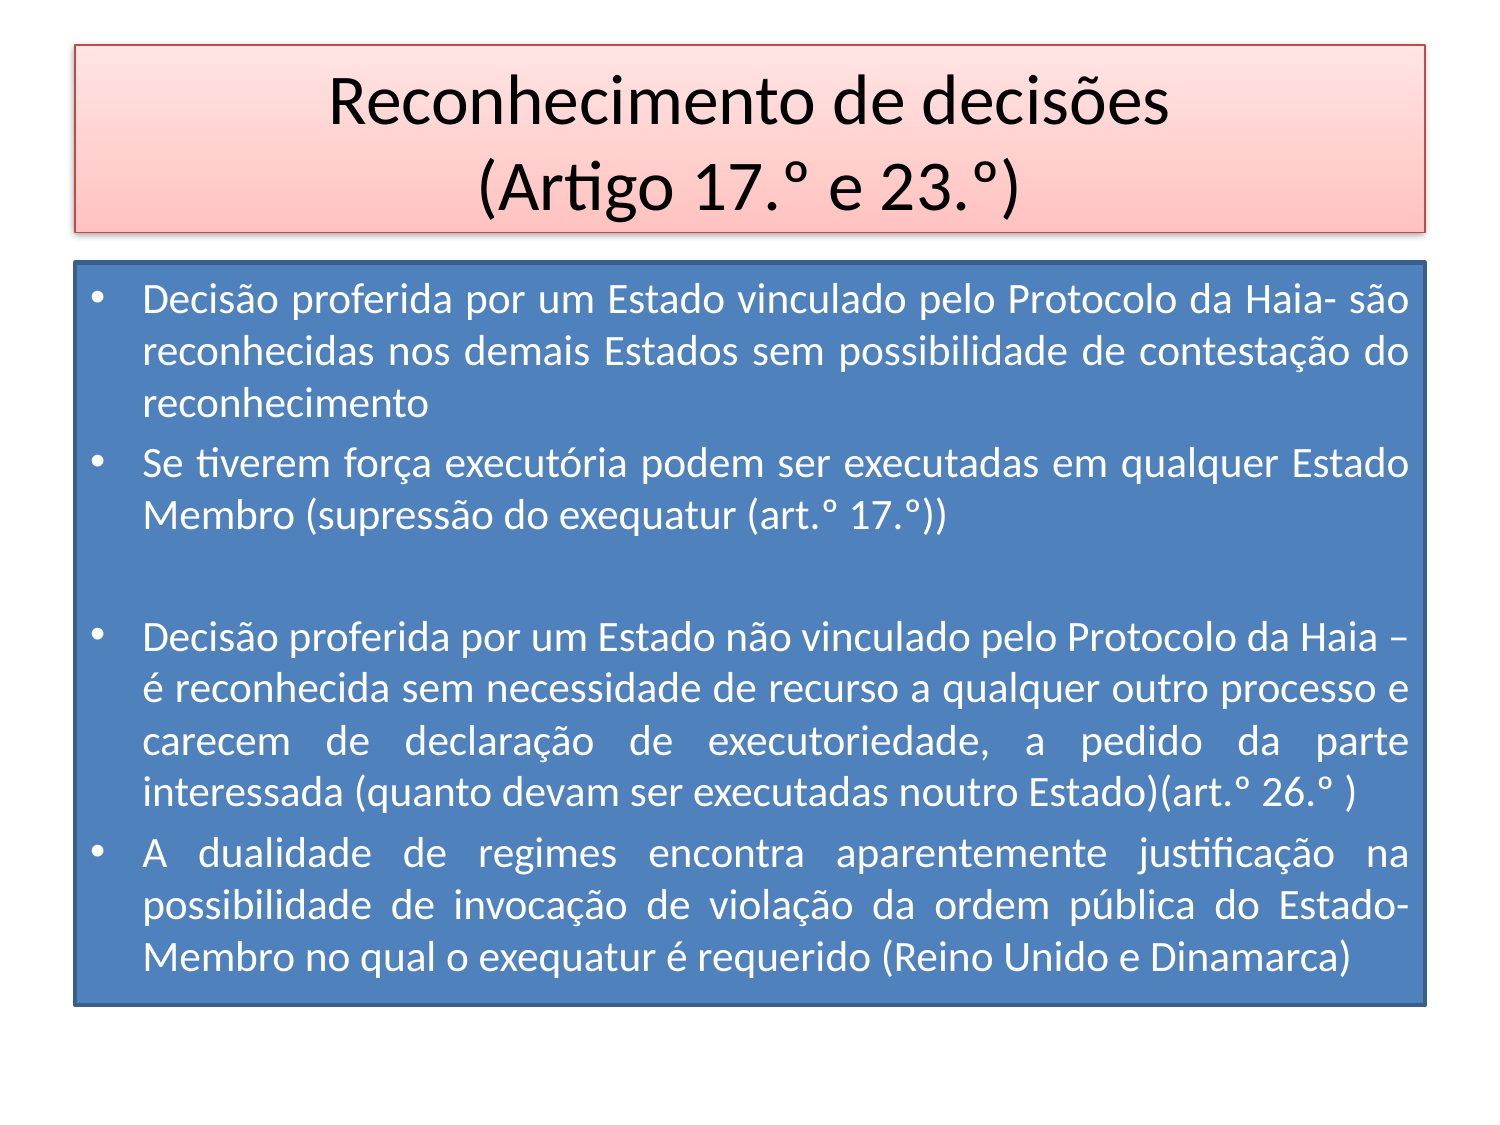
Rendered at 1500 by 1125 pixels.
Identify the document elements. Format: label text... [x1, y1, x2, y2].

list Decisão proferida por um Estado vinculado pelo Protocolo da Haia- são reconhecidas nos demais Estados sem possibilidade de contestação do reconhecimento Se tiverem força executória podem ser executadas em qualquer Estado Membro (supressão do exequatur (art.º 17.º)) Decisão proferida por um Estado não vinculado pelo Protocolo da Haia – é reconhecida sem necessidade de recurso a qualquer outro processo e carecem de declaração de executoriedade, a pedido da parte interessada (quanto devam ser executadas noutro Estado)(art.º 26.º ) A dualidade de regimes encontra aparentemente justificação na possibilidade de invocação de violação da ordem pública do Estado-Membro no qual o exequatur é requerido (Reino Unido e Dinamarca) [73, 260, 1427, 1007]
title Reconhecimento de decisões (Artigo 17.º e 23.º) [74, 44, 1426, 233]
